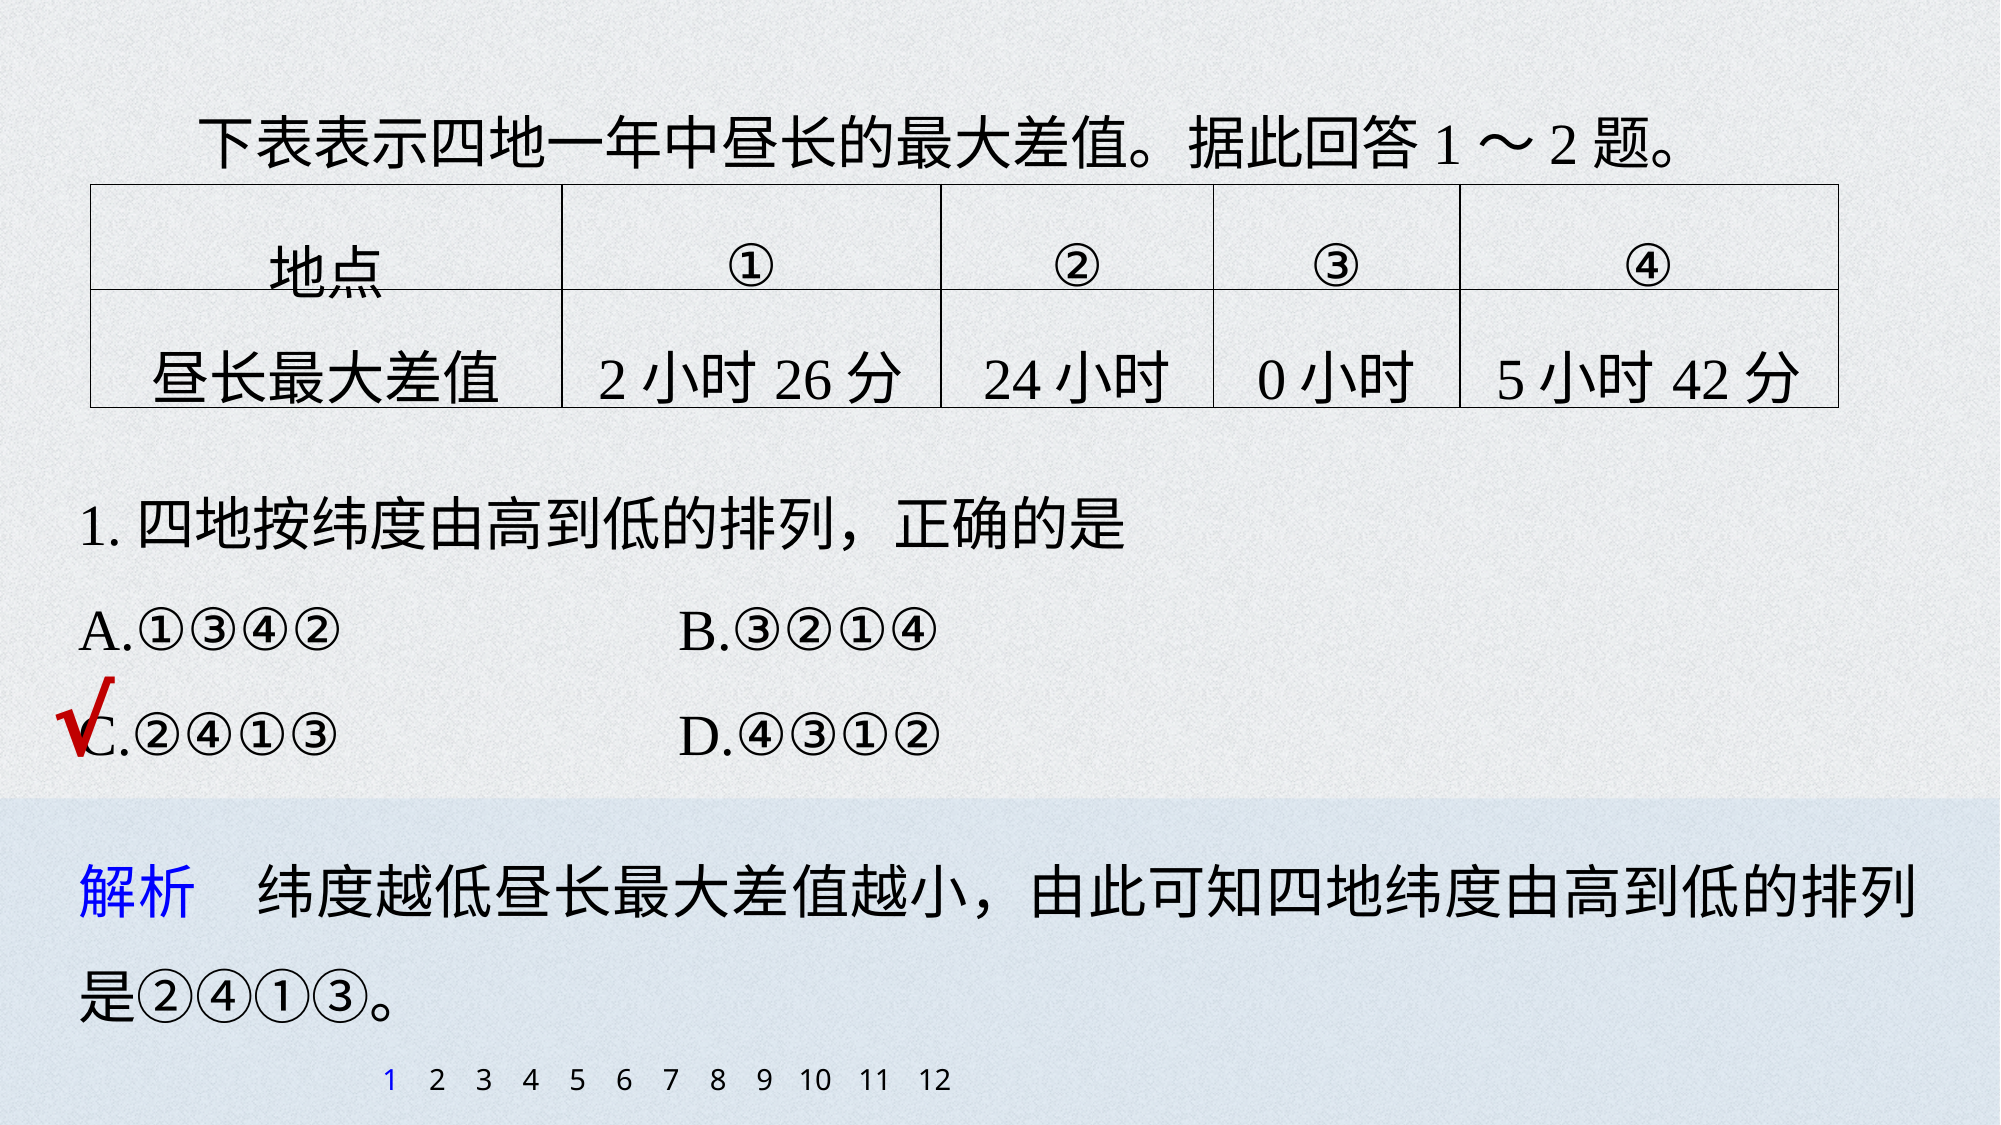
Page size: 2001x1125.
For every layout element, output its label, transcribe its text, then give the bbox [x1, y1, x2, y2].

table_cell 5小时42分 [1461, 290, 1838, 407]
text_box 11 [850, 1052, 900, 1106]
table_header 地点 [91, 185, 561, 289]
table_header ② [942, 185, 1213, 289]
text_box 下表表示四地一年中昼长的最大差值。据此回答1～2题。 [63, 63, 1934, 184]
text_box 3 [464, 1052, 505, 1106]
picture [0, 0, 2000, 798]
text_box 9 [744, 1052, 785, 1106]
table_header 第1题 [0, 798, 2000, 1125]
text_box √ [37, 654, 162, 782]
table_cell 24小时 [942, 290, 1213, 407]
table_cell 0小时 [1214, 290, 1459, 407]
table_header ① [563, 185, 940, 289]
text_box 4 [510, 1052, 552, 1106]
text_box 2 [417, 1052, 458, 1106]
text_box 6 [604, 1052, 645, 1106]
text_box 8 [698, 1052, 739, 1106]
table_header ③ [1214, 185, 1459, 289]
text_box 1.四地按纬度由高到低的排列，正确的是 A.①③④② B.③②①④ C.②④①③ D.④③①② [63, 444, 1934, 774]
text_box 10 [791, 1052, 840, 1106]
table_cell 昼长最大差值 [91, 290, 561, 407]
table_header ④ [1461, 185, 1838, 289]
text_box 12 [910, 1052, 959, 1106]
text_box 1 [370, 1052, 411, 1106]
text_box 解析 纬度越低昼长最大差值越小，由此可知四地纬度由高到低的排列是②④①③。 [63, 812, 1934, 1038]
text_box 7 [651, 1052, 692, 1106]
table_cell 2小时26分 [563, 290, 940, 407]
text_box 5 [557, 1052, 598, 1106]
